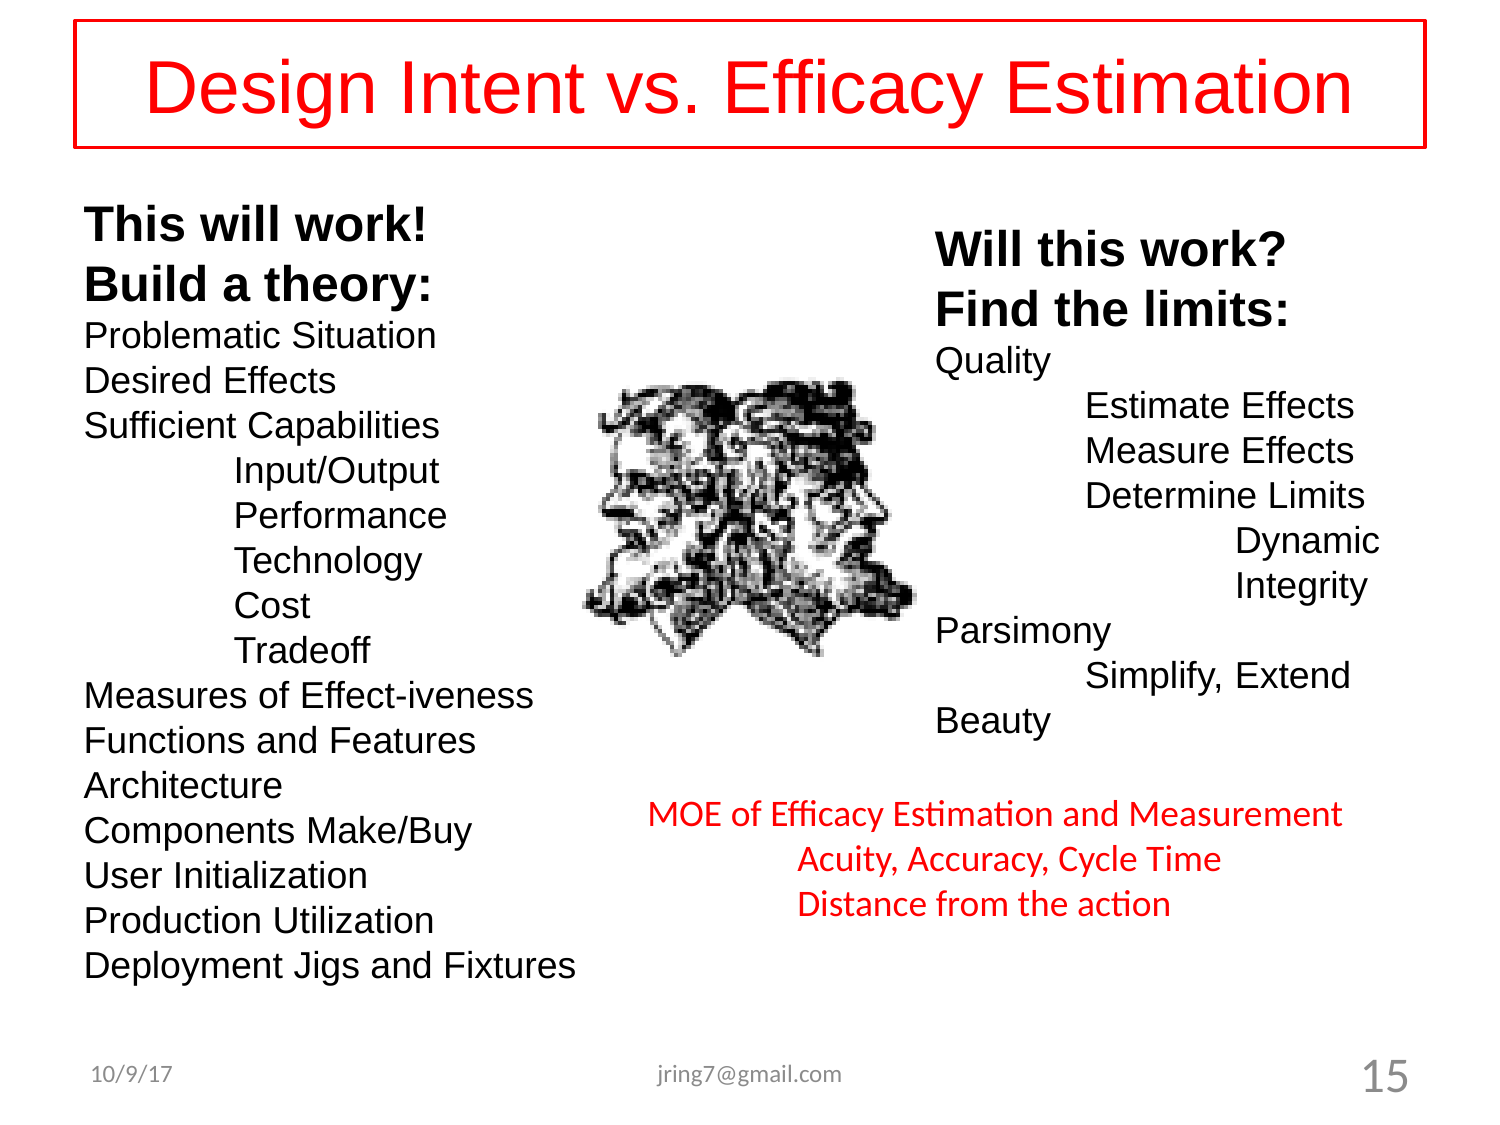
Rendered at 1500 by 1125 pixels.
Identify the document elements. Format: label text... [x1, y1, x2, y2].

text_box This will work! Build a theory: Problematic Situation Desired Effects Sufficient Capabilities Input/Output Performance Technology Cost Tradeoff Measures of Effect-iveness Functions and Features Architecture Components Make/Buy User Initialization Production Utilization Deployment Jigs and Fixtures [68, 183, 592, 1039]
text_box Will this work? Find the limits: Quality Estimate Effects Measure Effects Determine Limits Dynamic Integrity Parsimony Simplify, Extend Beauty [919, 208, 1395, 749]
footer jring7@gmail.com [512, 1042, 988, 1103]
slide_number 15 [1074, 1042, 1425, 1103]
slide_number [75, 1042, 425, 1103]
picture [578, 372, 917, 663]
text_box MOE of Efficacy Estimation and Measurement Acuity, Accuracy, Cycle Time Distance from the action [632, 781, 1359, 977]
title Design Intent vs. Efficacy Estimation [75, 20, 1425, 148]
